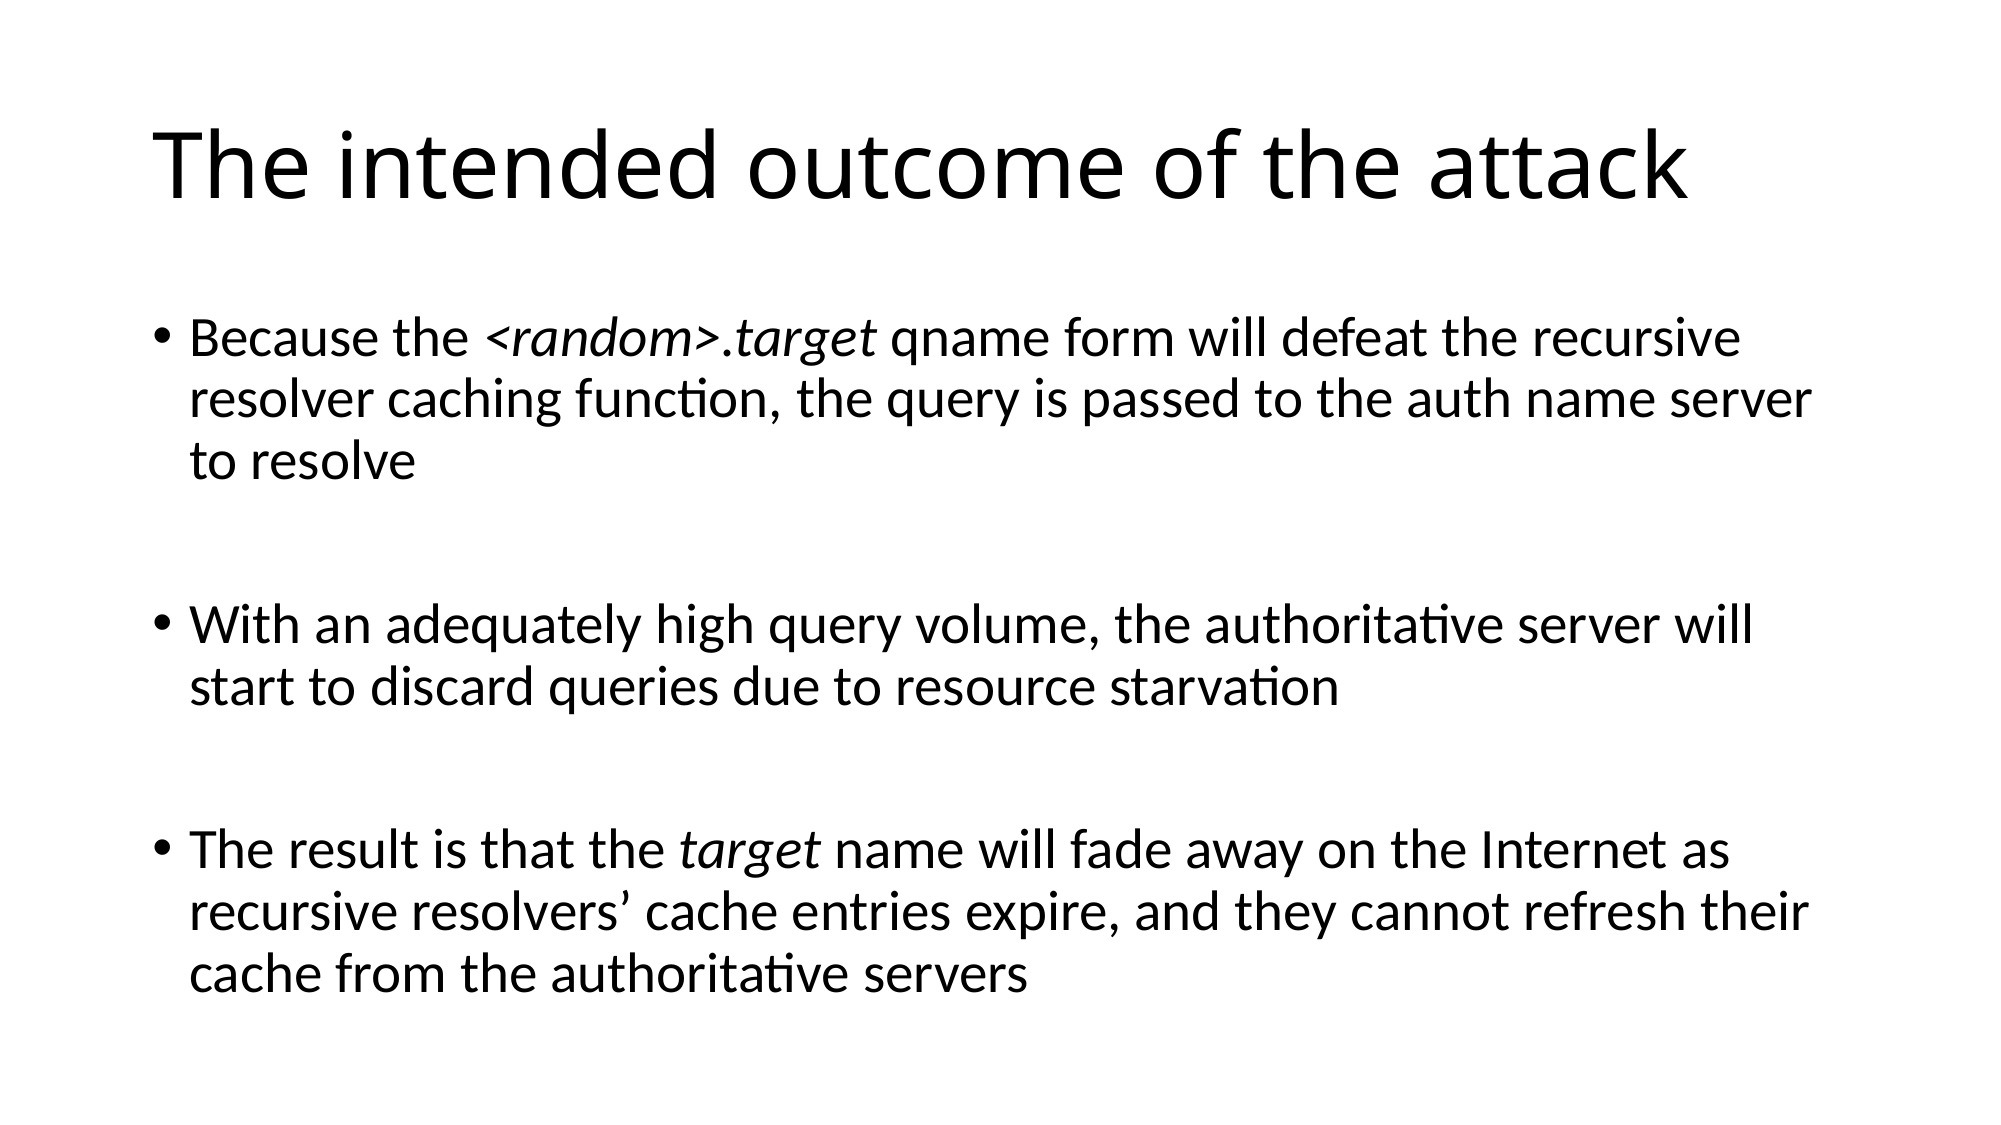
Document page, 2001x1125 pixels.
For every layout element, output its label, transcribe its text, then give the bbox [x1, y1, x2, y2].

list Because the <random>.target qname form will defeat the recursive resolver caching function, the query is passed to the auth name server to resolve With an adequately high query volume, the authoritative server will start to discard queries due to resource starvation The result is that the target name will fade away on the Internet as recursive resolvers’ cache entries expire, and they cannot refresh their cache from the authoritative servers [137, 299, 1863, 1014]
title The intended outcome of the attack [137, 59, 1863, 278]
